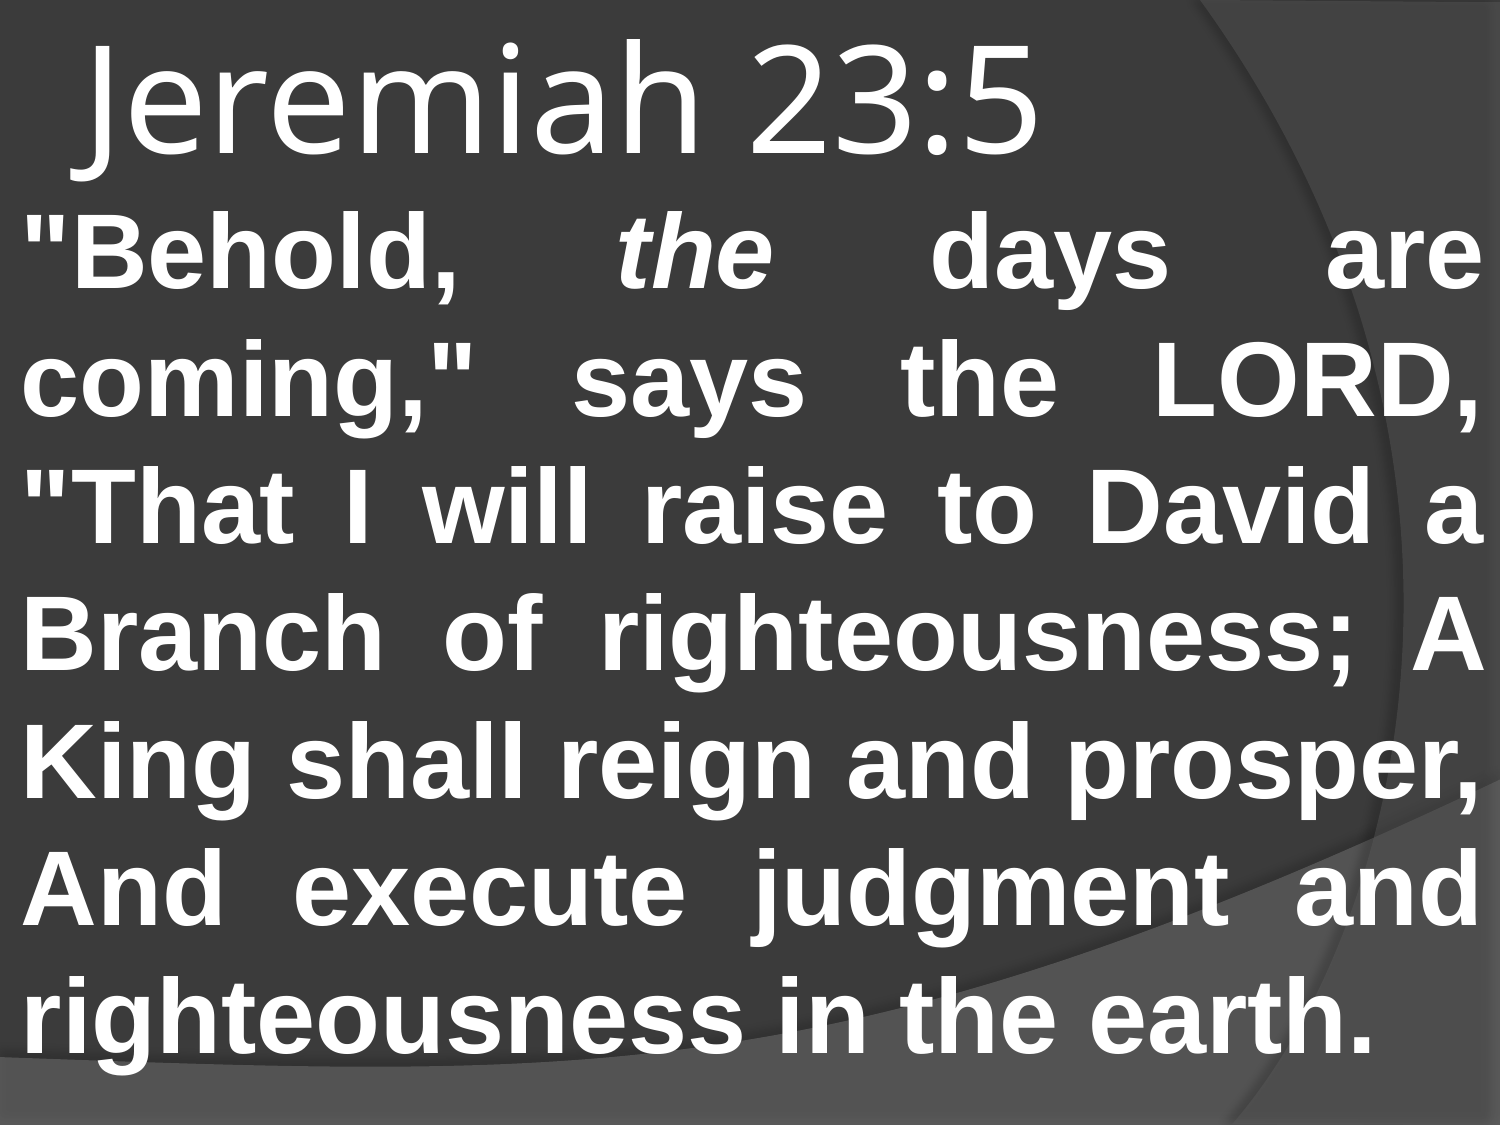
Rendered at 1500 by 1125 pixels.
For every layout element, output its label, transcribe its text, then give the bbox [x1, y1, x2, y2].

list "Behold, the days are coming," says the LORD, "That I will raise to David a Branch of righteousness; A King shall reign and prosper, And execute judgment and righteousness in the earth. [0, 174, 1500, 1125]
title Jeremiah 23:5 [75, 0, 1300, 174]
